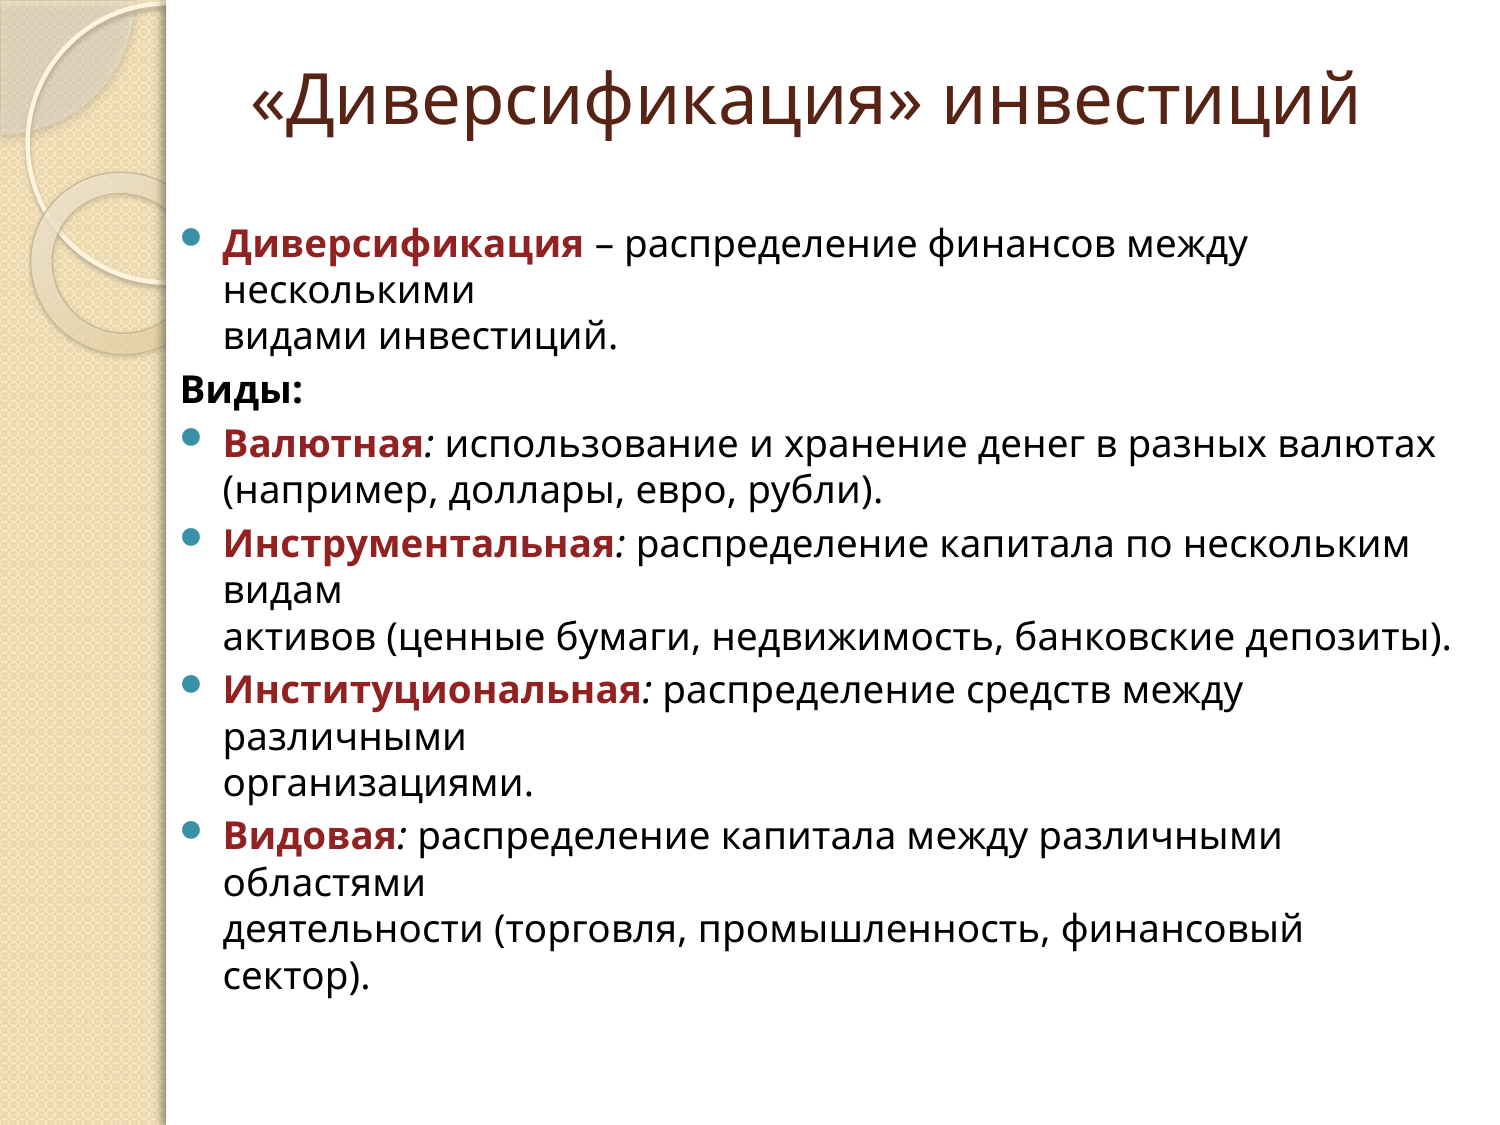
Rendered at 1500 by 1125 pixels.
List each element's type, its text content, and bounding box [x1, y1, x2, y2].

title «Диверсификация» инвестиций [235, 45, 1466, 210]
list Диверсификация – распределение финансов между несколькими видами инвестиций. Виды: Валютная: использование и хранение денег в разных валютах (например, доллары, евро, рубли). Инструментальная: распределение капитала по нескольким видам активов (ценные бумаги, недвижимость, банковские депозиты). Институциональная: распределение средств между различными организациями. Видовая: распределение капитала между различными областями деятельности (торговля, промышленность, финансовый сектор). [152, 210, 1477, 1125]
